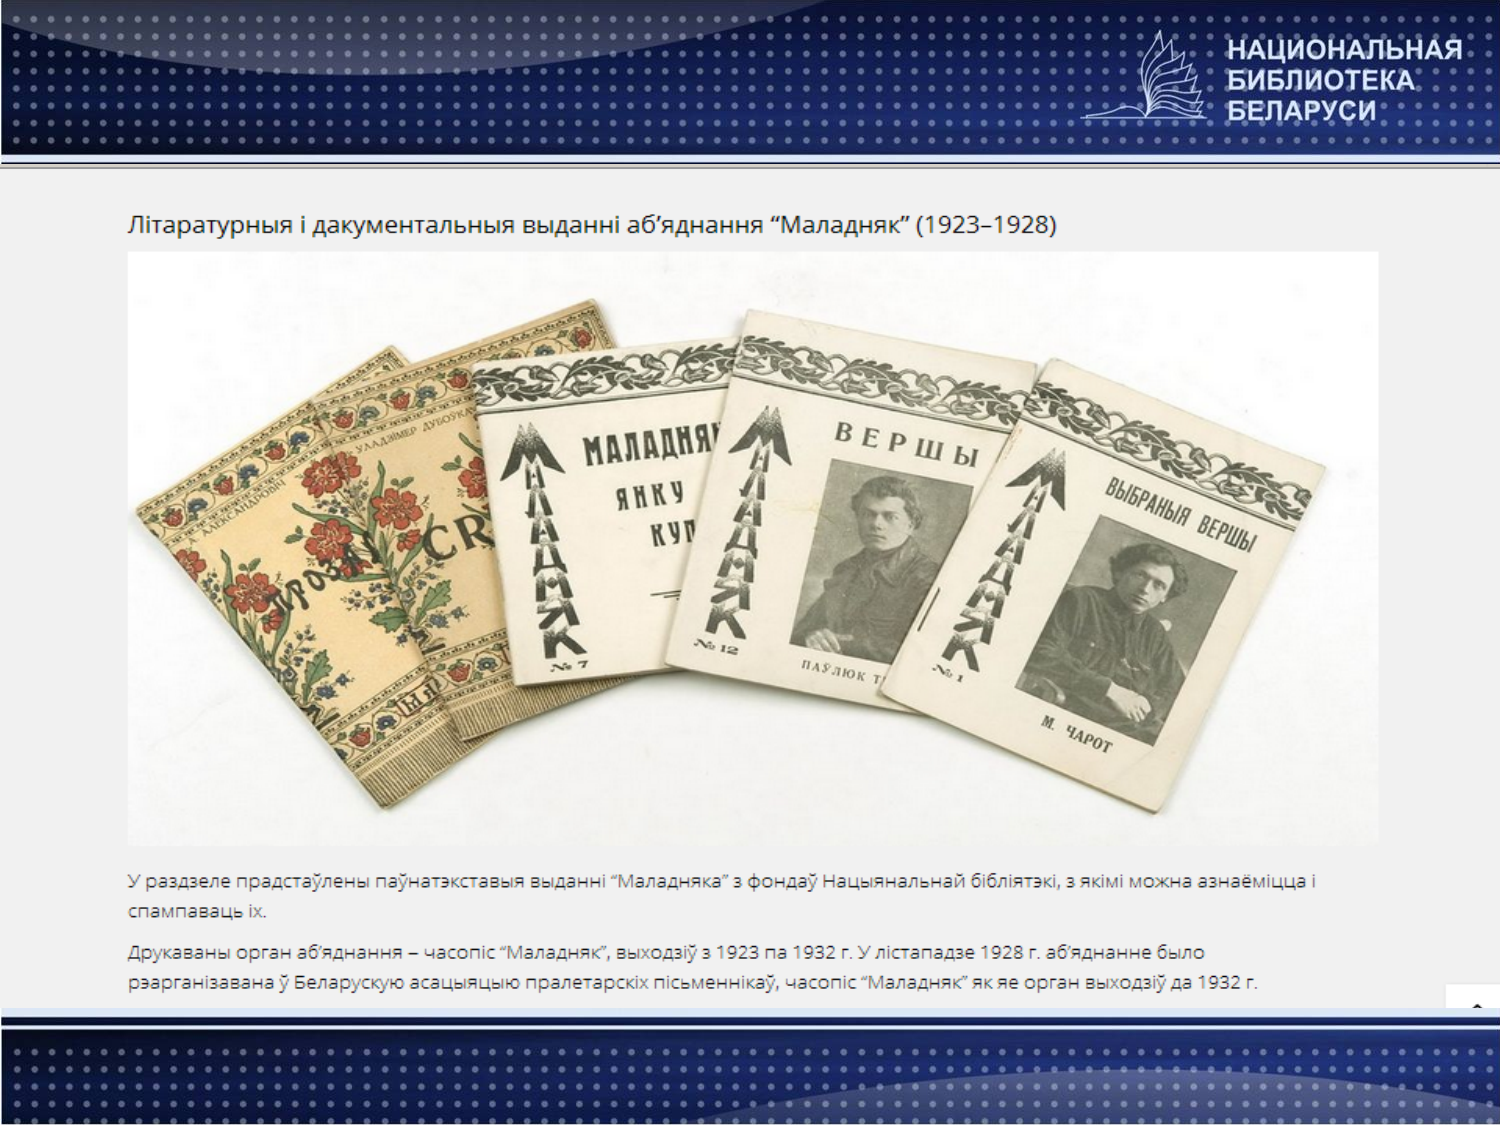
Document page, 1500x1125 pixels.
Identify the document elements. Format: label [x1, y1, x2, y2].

list [0, 163, 1500, 1008]
picture [0, 0, 1500, 163]
picture [0, 1008, 1500, 1125]
